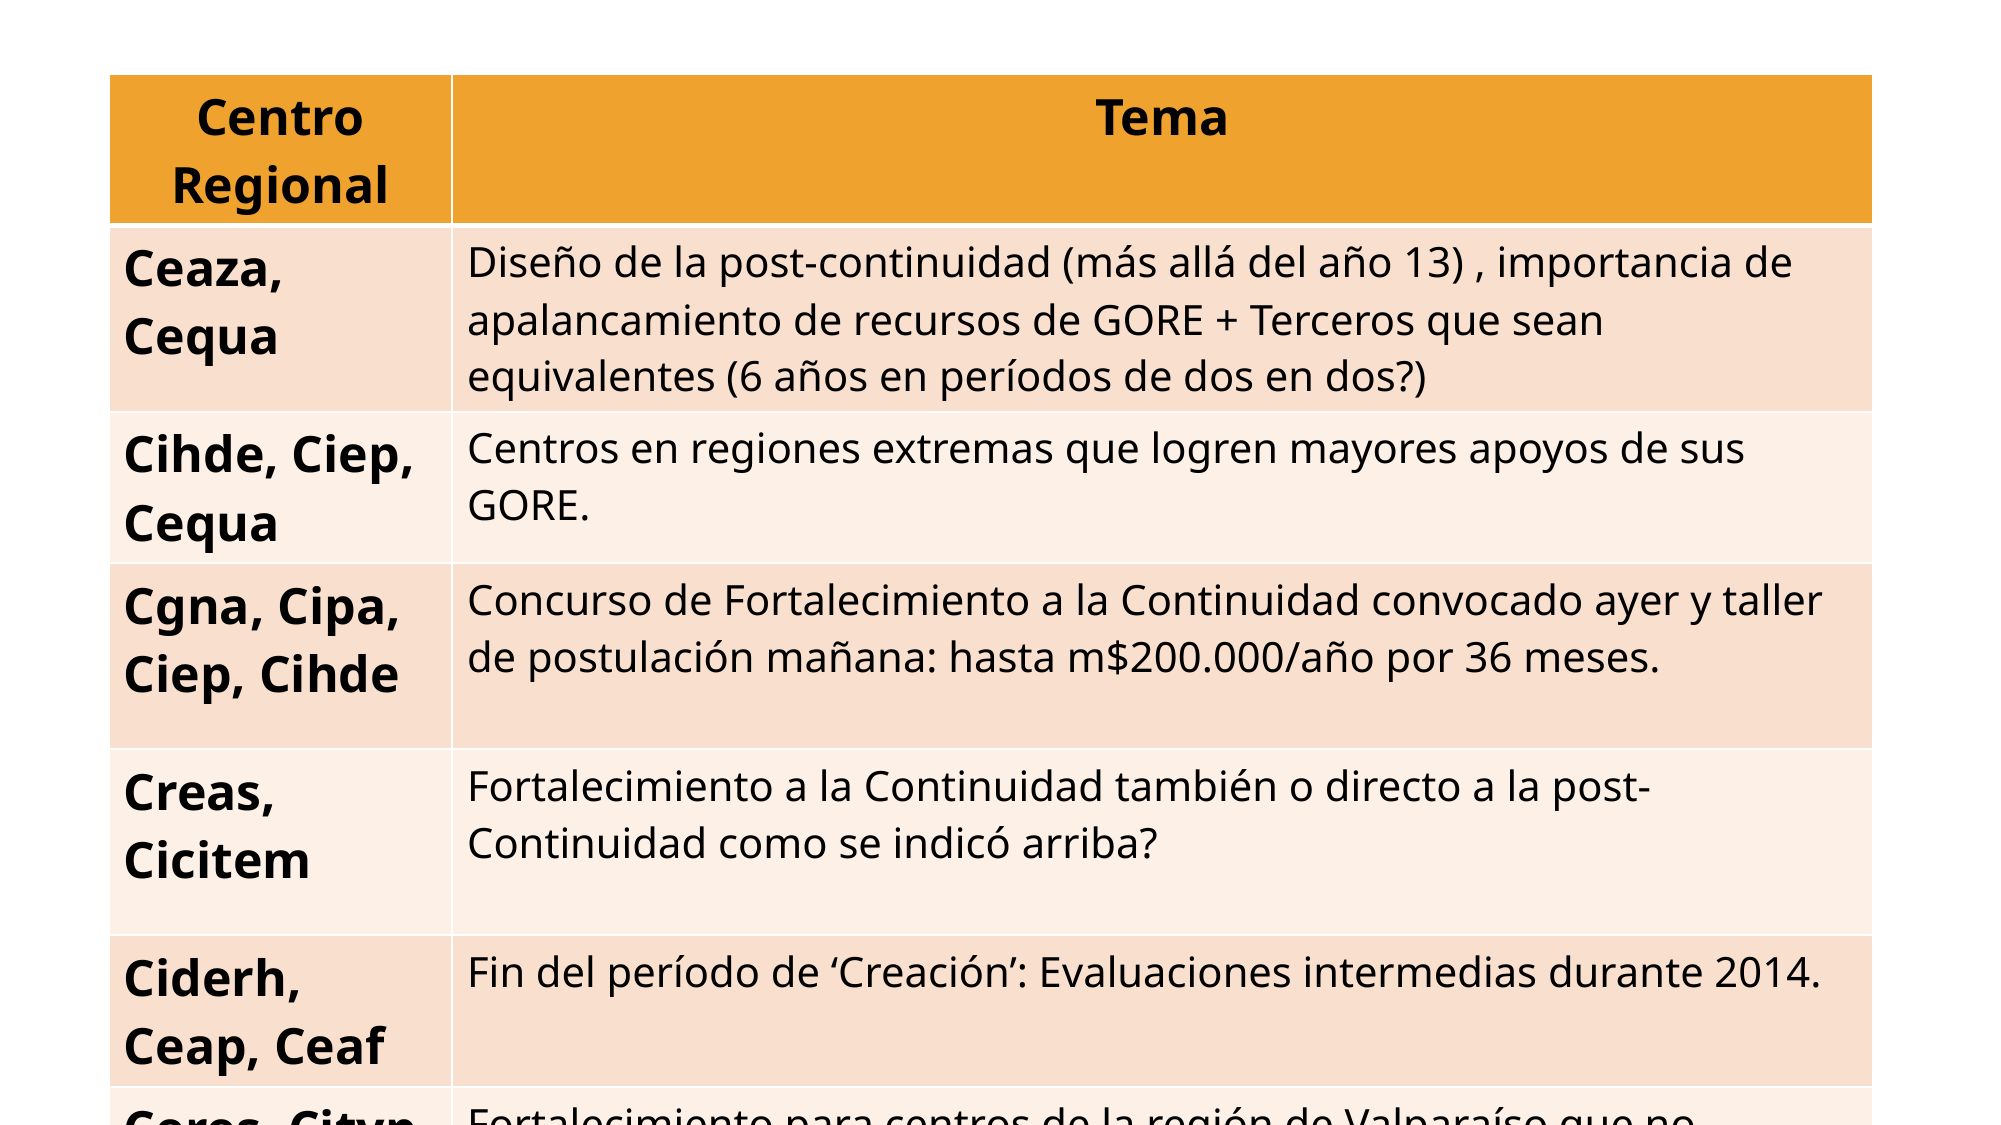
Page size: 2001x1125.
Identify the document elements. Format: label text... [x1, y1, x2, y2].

table_cell Ciderh, Ceap, Ceaf [110, 936, 451, 1086]
table_header Centro Regional [110, 75, 451, 223]
table_cell Cihde, Ciep, Cequa [110, 413, 451, 562]
table_cell Ceres, Cityp [110, 1088, 451, 1125]
table_cell Concurso de Fortalecimiento a la Continuidad convocado ayer y taller de postulación mañana: hasta m$200.000/año por 36 meses. [453, 564, 1872, 748]
table_cell Ceaza, Cequa [110, 228, 451, 411]
table_cell Fortalecimiento a la Continuidad también o directo a la post-Continuidad como se indicó arriba? [453, 750, 1872, 934]
table_header Tema [453, 75, 1872, 223]
table_cell Fortalecimiento para centros de la región de Valparaíso que no cuentan con financiamiento de CONICYT. [453, 1088, 1872, 1125]
table_cell Centros en regiones extremas que logren mayores apoyos de sus GORE. [453, 413, 1872, 562]
table_cell Cgna, Cipa, Ciep, Cihde [110, 564, 451, 748]
table_cell Fin del período de ‘Creación’: Evaluaciones intermedias durante 2014. [453, 936, 1872, 1086]
table_cell Diseño de la post-continuidad (más allá del año 13) , importancia de apalancamiento de recursos de GORE + Terceros que sean equivalentes (6 años en períodos de dos en dos?) [453, 228, 1872, 411]
table_cell Creas, Cicitem [110, 750, 451, 934]
